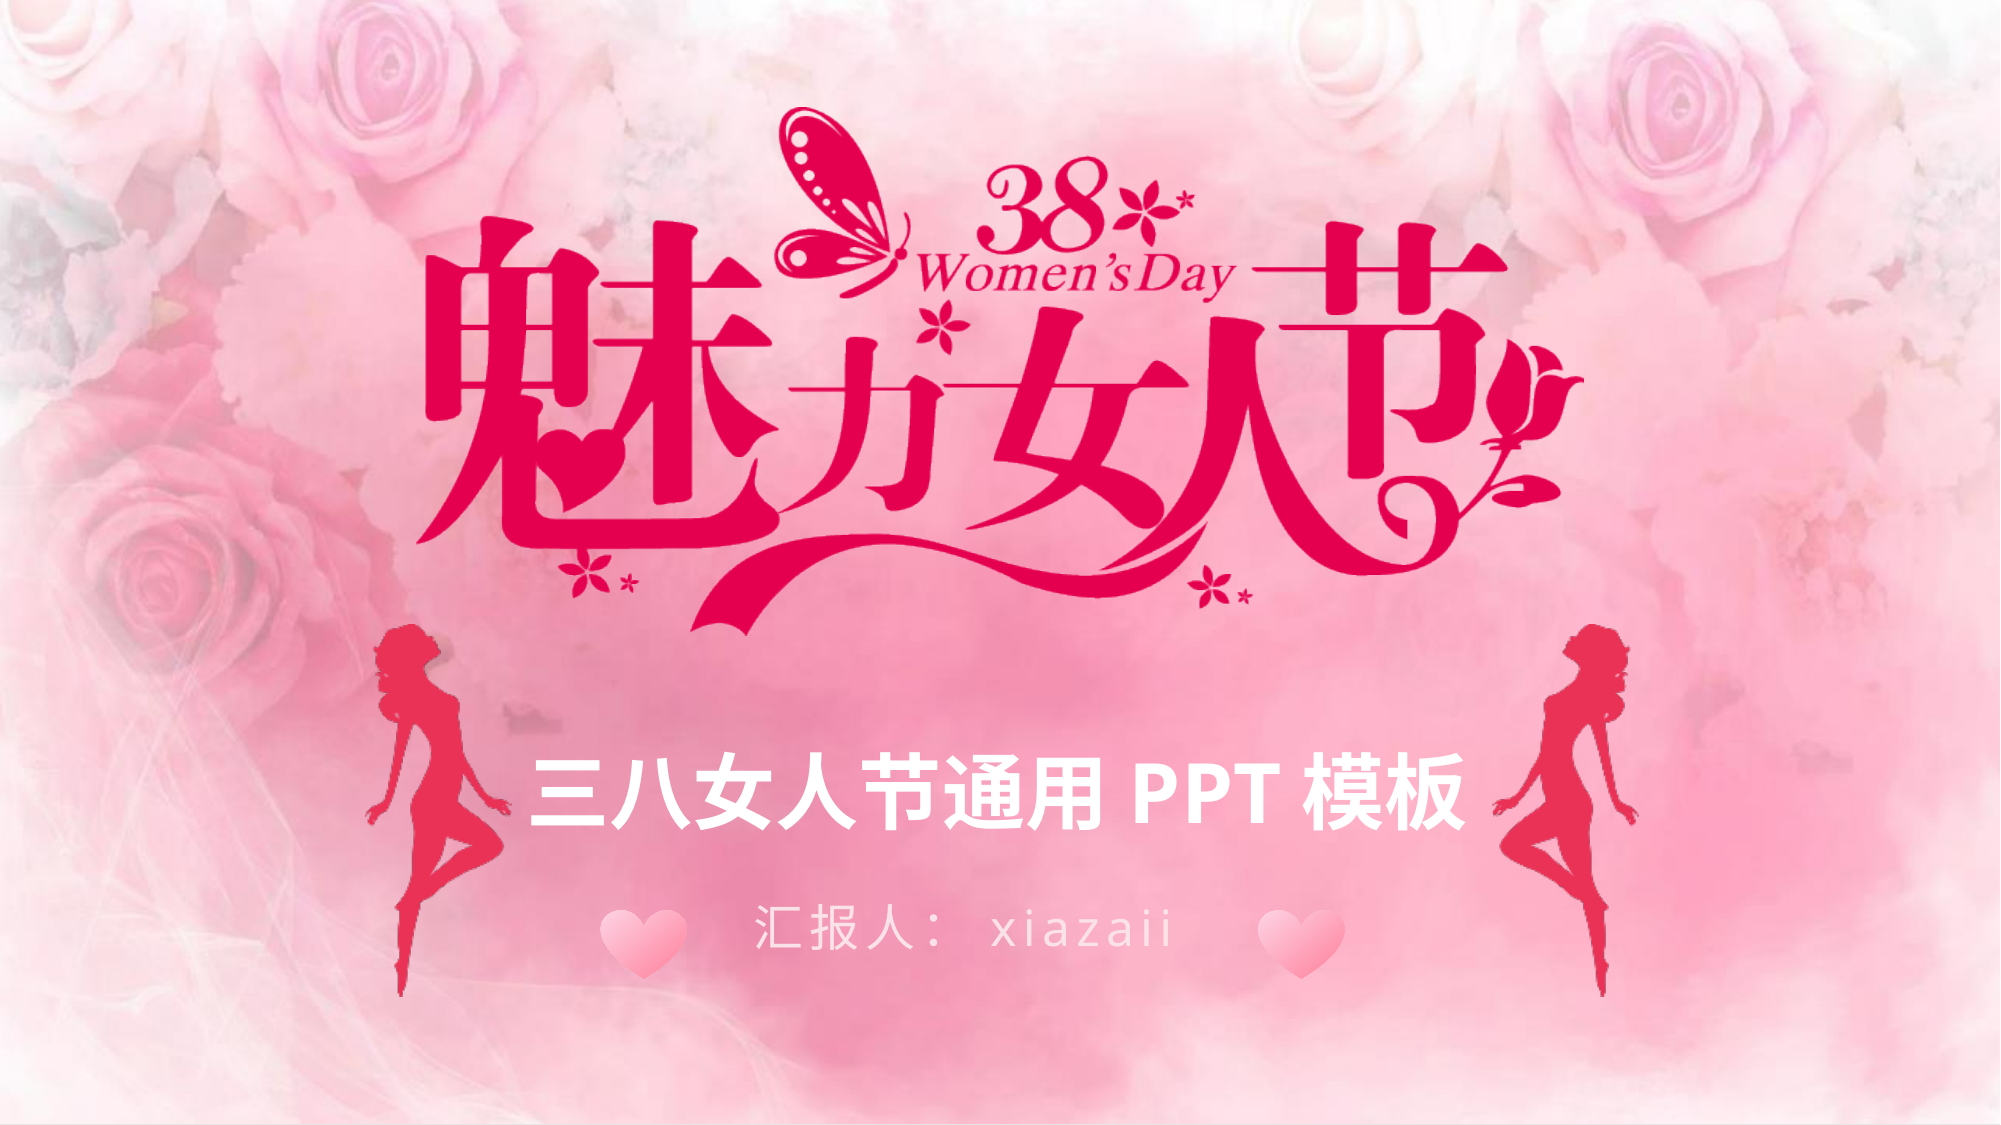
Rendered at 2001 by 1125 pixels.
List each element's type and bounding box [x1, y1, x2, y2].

text_box [342, 889, 1584, 979]
picture [0, 0, 2001, 1124]
